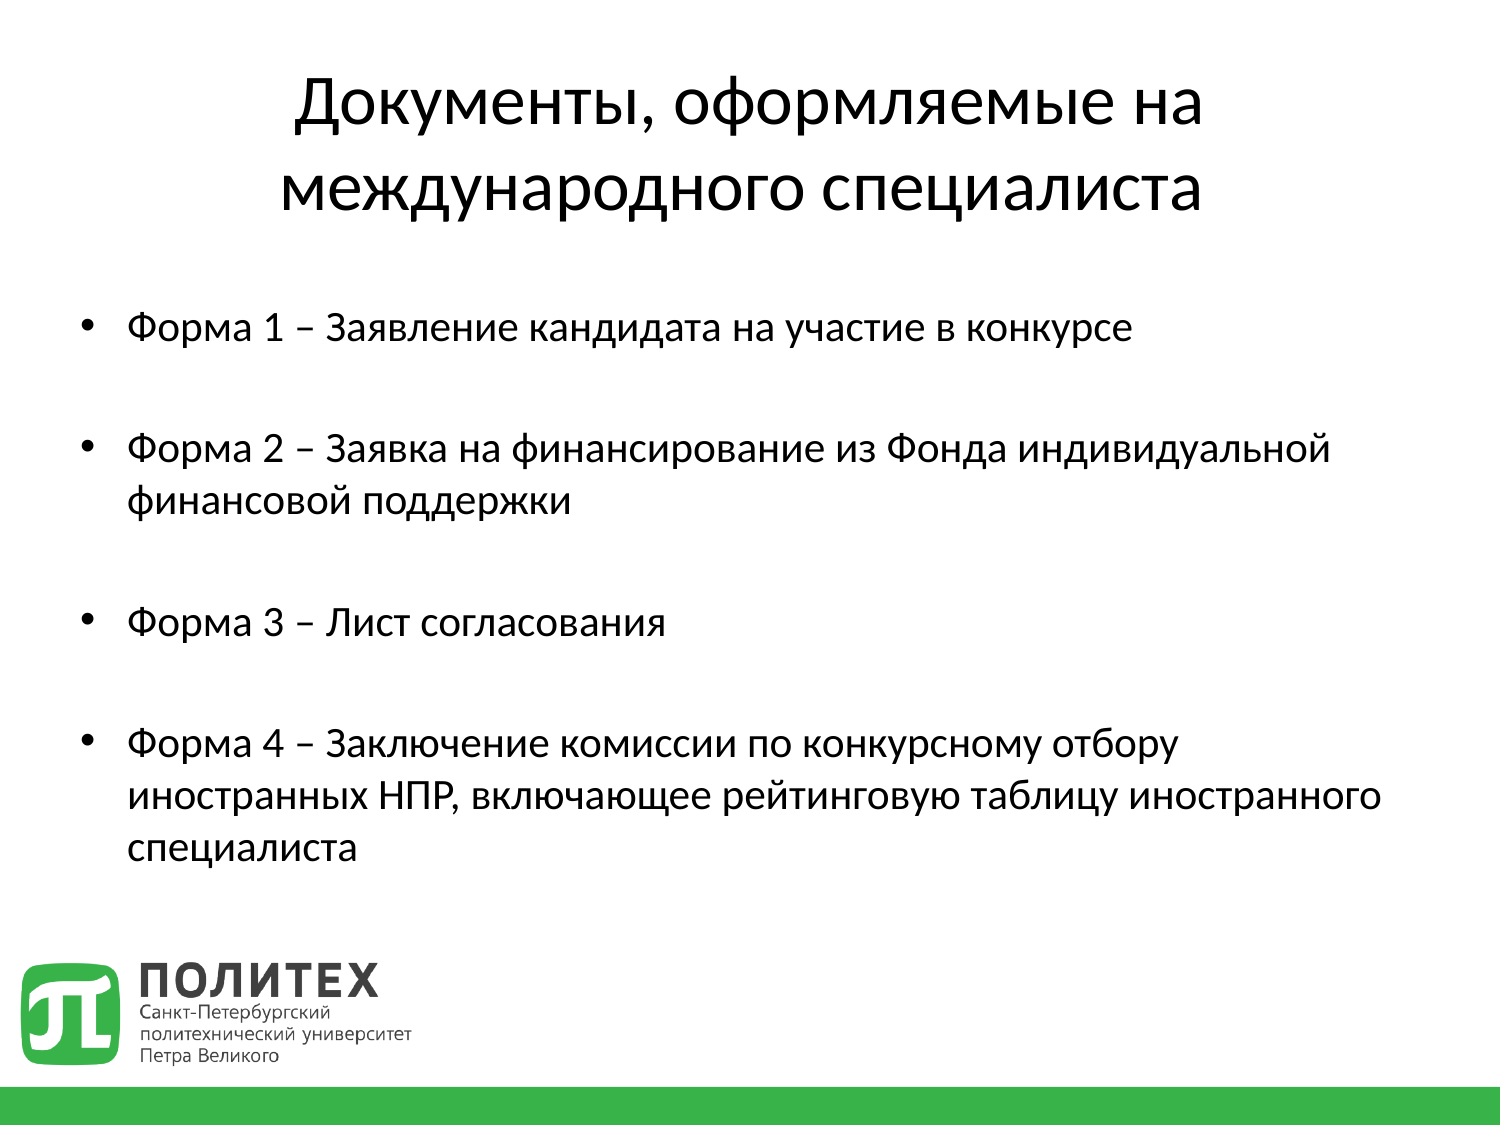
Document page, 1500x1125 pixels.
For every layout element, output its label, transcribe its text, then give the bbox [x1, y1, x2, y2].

title Документы, оформляемые на международного специалиста [75, 45, 1425, 233]
list Форма 1 – Заявление кандидата на участие в конкурсе Форма 2 – Заявка на финансирование из Фонда индивидуальной финансовой поддержки Форма 3 – Лист согласования Форма 4 – Заключение комиссии по конкурсному отбору иностранных НПР, включающее рейтинговую таблицу иностранного специалиста [64, 290, 1415, 946]
picture [18, 954, 412, 1069]
